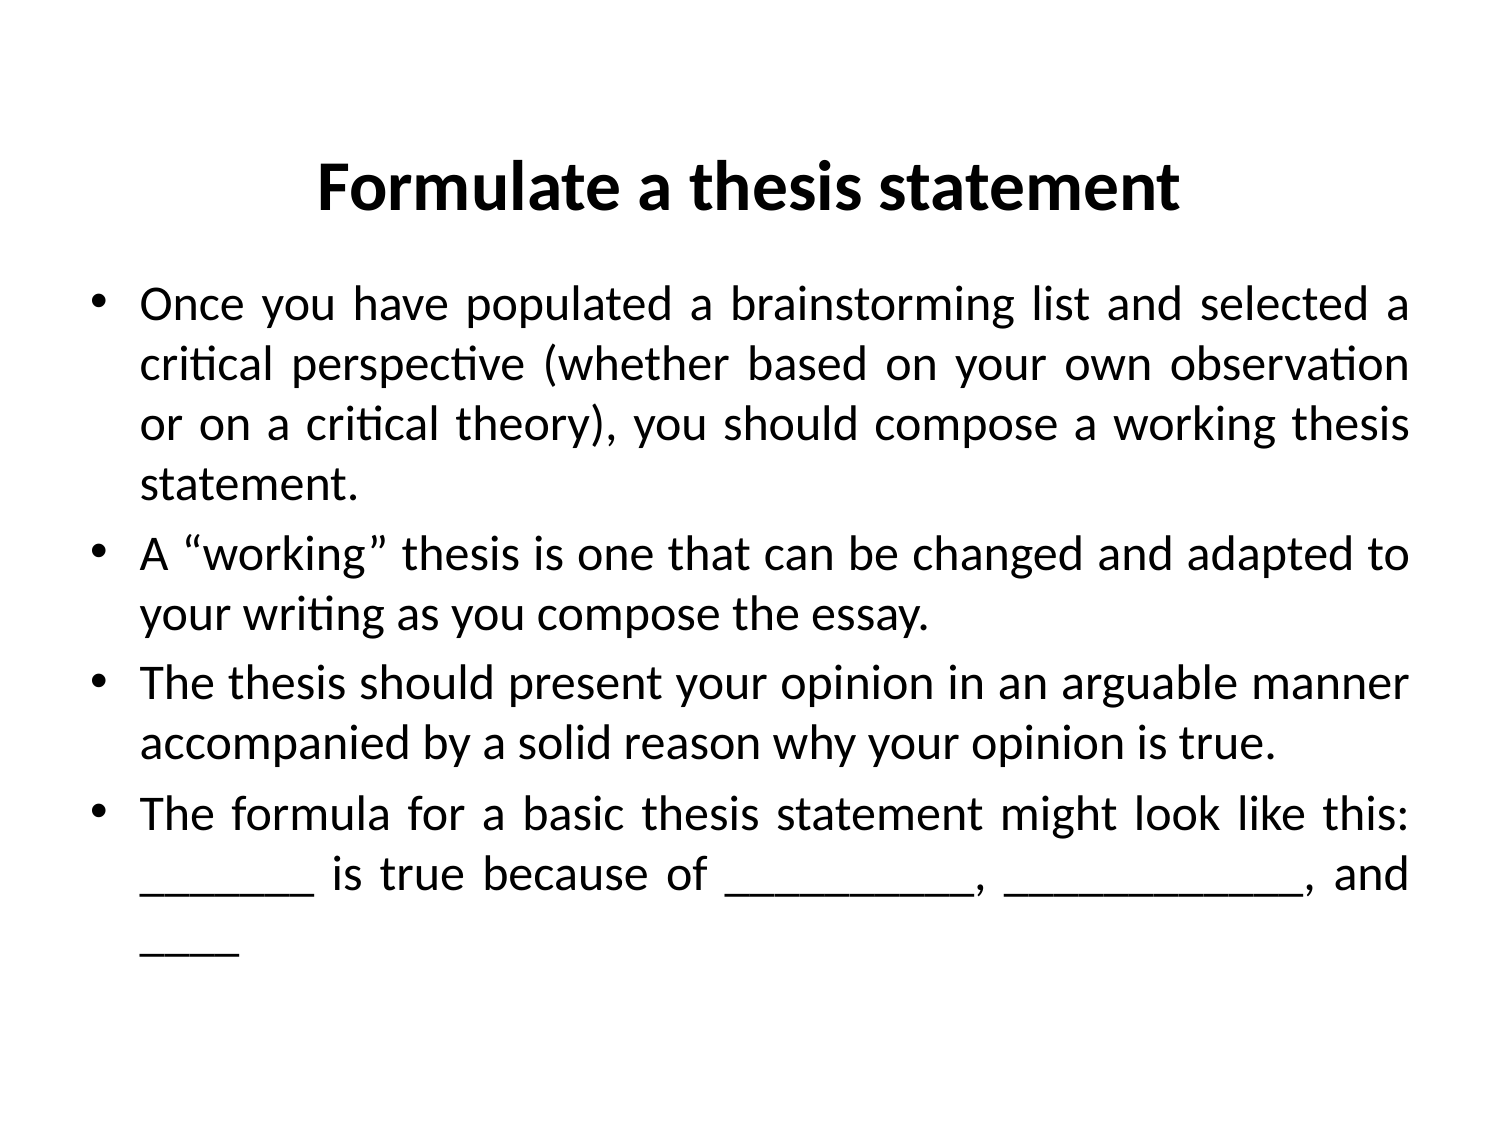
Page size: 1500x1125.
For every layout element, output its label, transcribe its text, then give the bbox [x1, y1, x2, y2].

title Formulate a thesis statement [75, 45, 1425, 233]
list Once you have populated a brainstorming list and selected a critical perspective (whether based on your own observation or on a critical theory), you should compose a working thesis statement. A “working” thesis is one that can be changed and adapted to your writing as you compose the essay. The thesis should present your opinion in an arguable manner accompanied by a solid reason why your opinion is true. The formula for a basic thesis statement might look like this: _______ is true because of __________, ____________, and ____ [75, 262, 1425, 1005]
